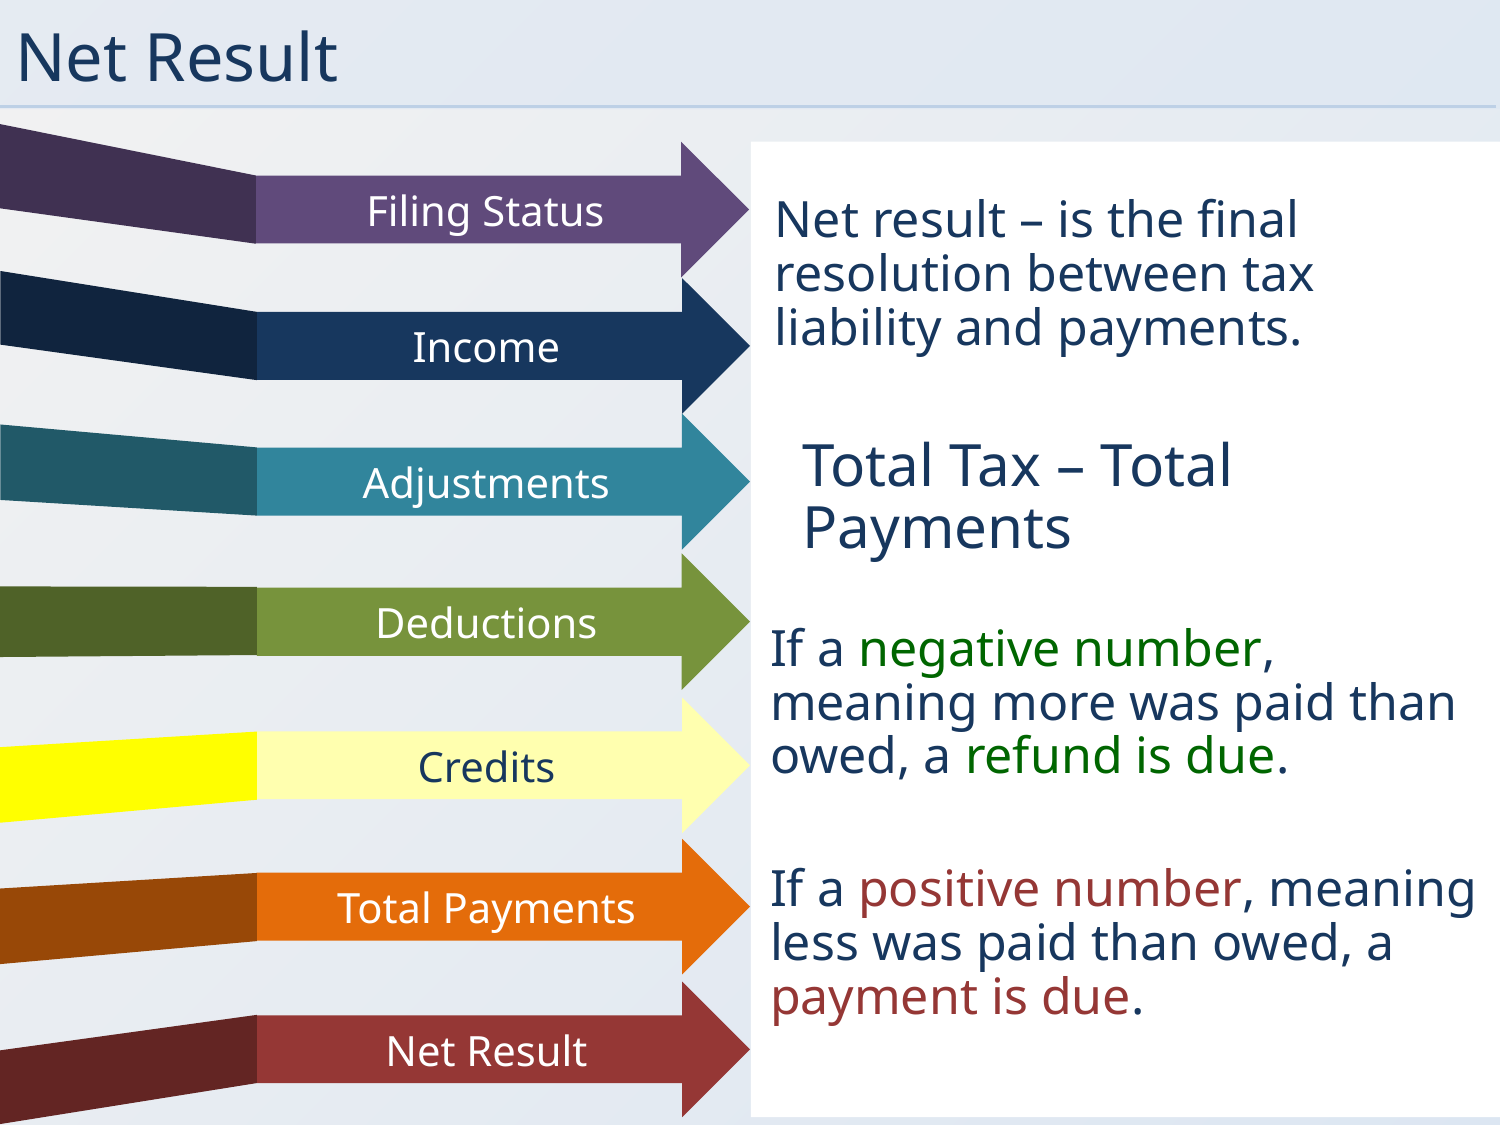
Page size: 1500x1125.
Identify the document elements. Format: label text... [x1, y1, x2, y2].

text_box [0, 584, 259, 660]
title Net Result [0, 0, 1500, 110]
text_box Adjustments [258, 411, 753, 551]
text_box [0, 1012, 259, 1125]
text_box [0, 422, 259, 518]
text_box If a negative number, meaning more was paid than owed, a refund is due. If a positive number, meaning less was paid than owed, a payment is due. [755, 615, 1500, 1100]
text_box Filing Status [257, 139, 752, 280]
text_box [0, 268, 259, 383]
text_box Net result – is the final resolution between tax liability and payments. Total Tax – Total Payments [760, 187, 1500, 569]
text_box Total Payments [258, 836, 753, 977]
text_box Credits [258, 695, 753, 836]
text_box [0, 121, 258, 246]
text_box Deductions [258, 551, 753, 692]
text_box [749, 140, 1500, 1119]
text_box [0, 729, 259, 825]
text_box Income [258, 278, 753, 413]
text_box Net Result [258, 979, 753, 1120]
text_box [0, 870, 259, 967]
